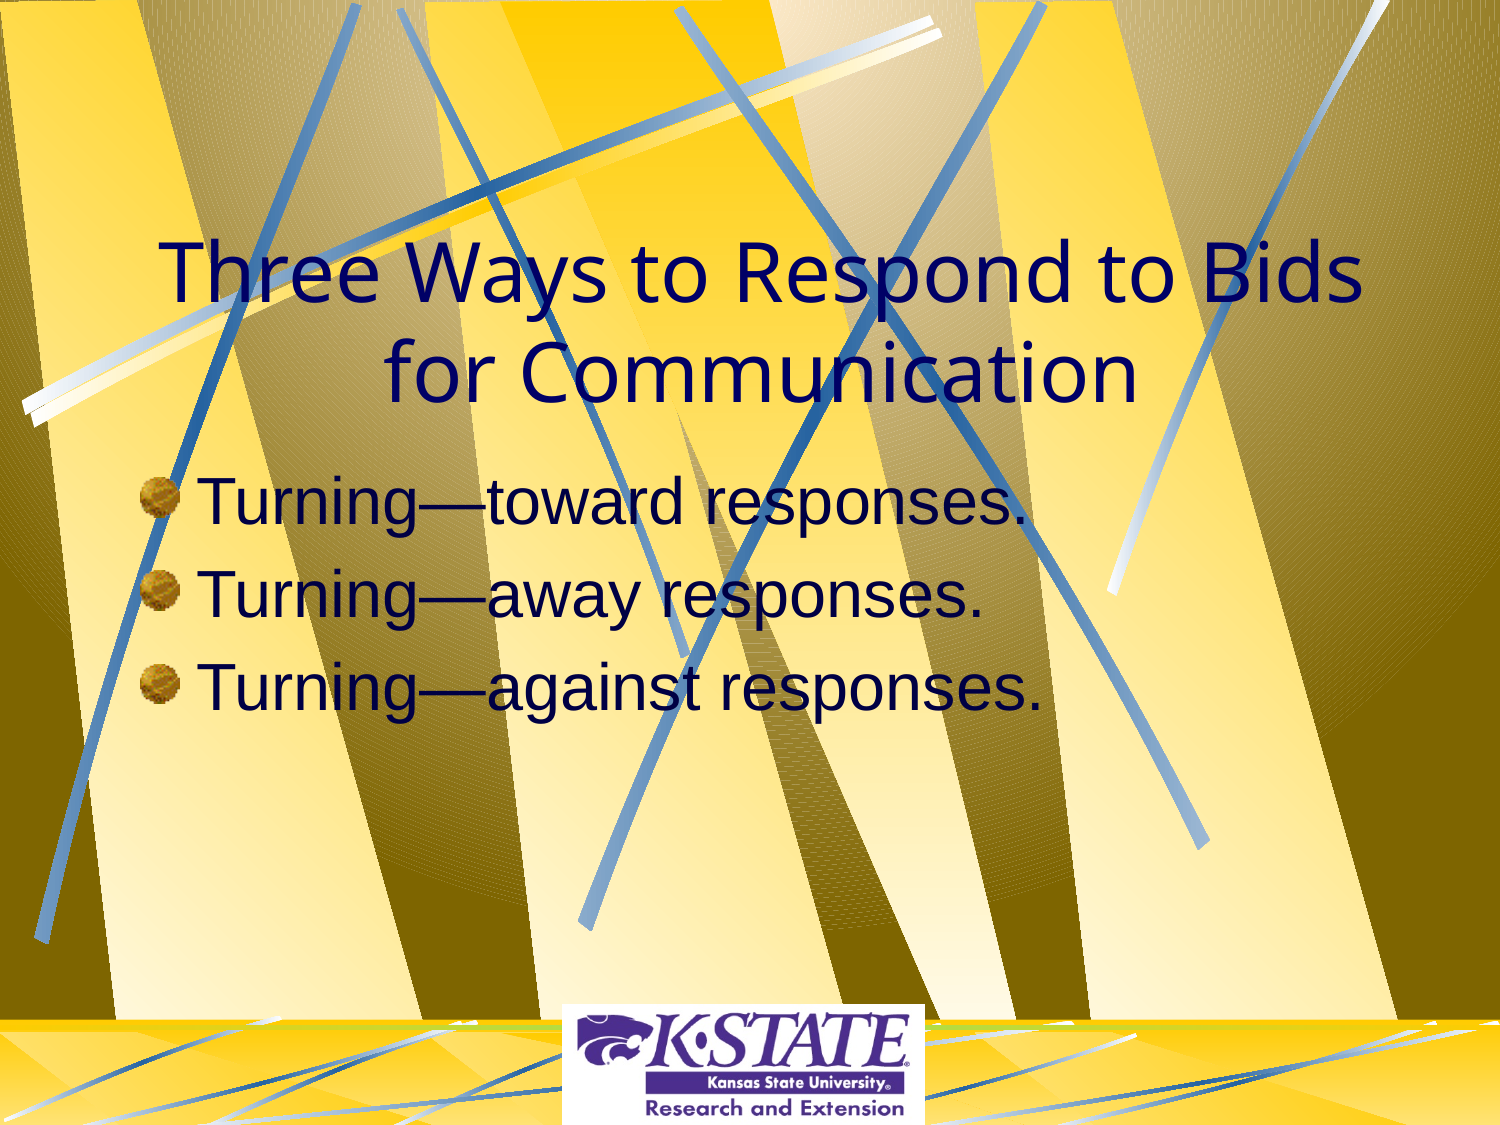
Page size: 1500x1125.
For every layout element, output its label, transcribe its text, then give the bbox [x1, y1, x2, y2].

picture [140, 664, 180, 704]
picture [140, 570, 180, 611]
list Turning—toward responses. Turning—away responses. Turning—against responses. [124, 449, 1401, 788]
picture [562, 1004, 926, 1125]
title Three Ways to Respond to Bids for Communication [124, 193, 1401, 444]
picture [140, 477, 180, 518]
